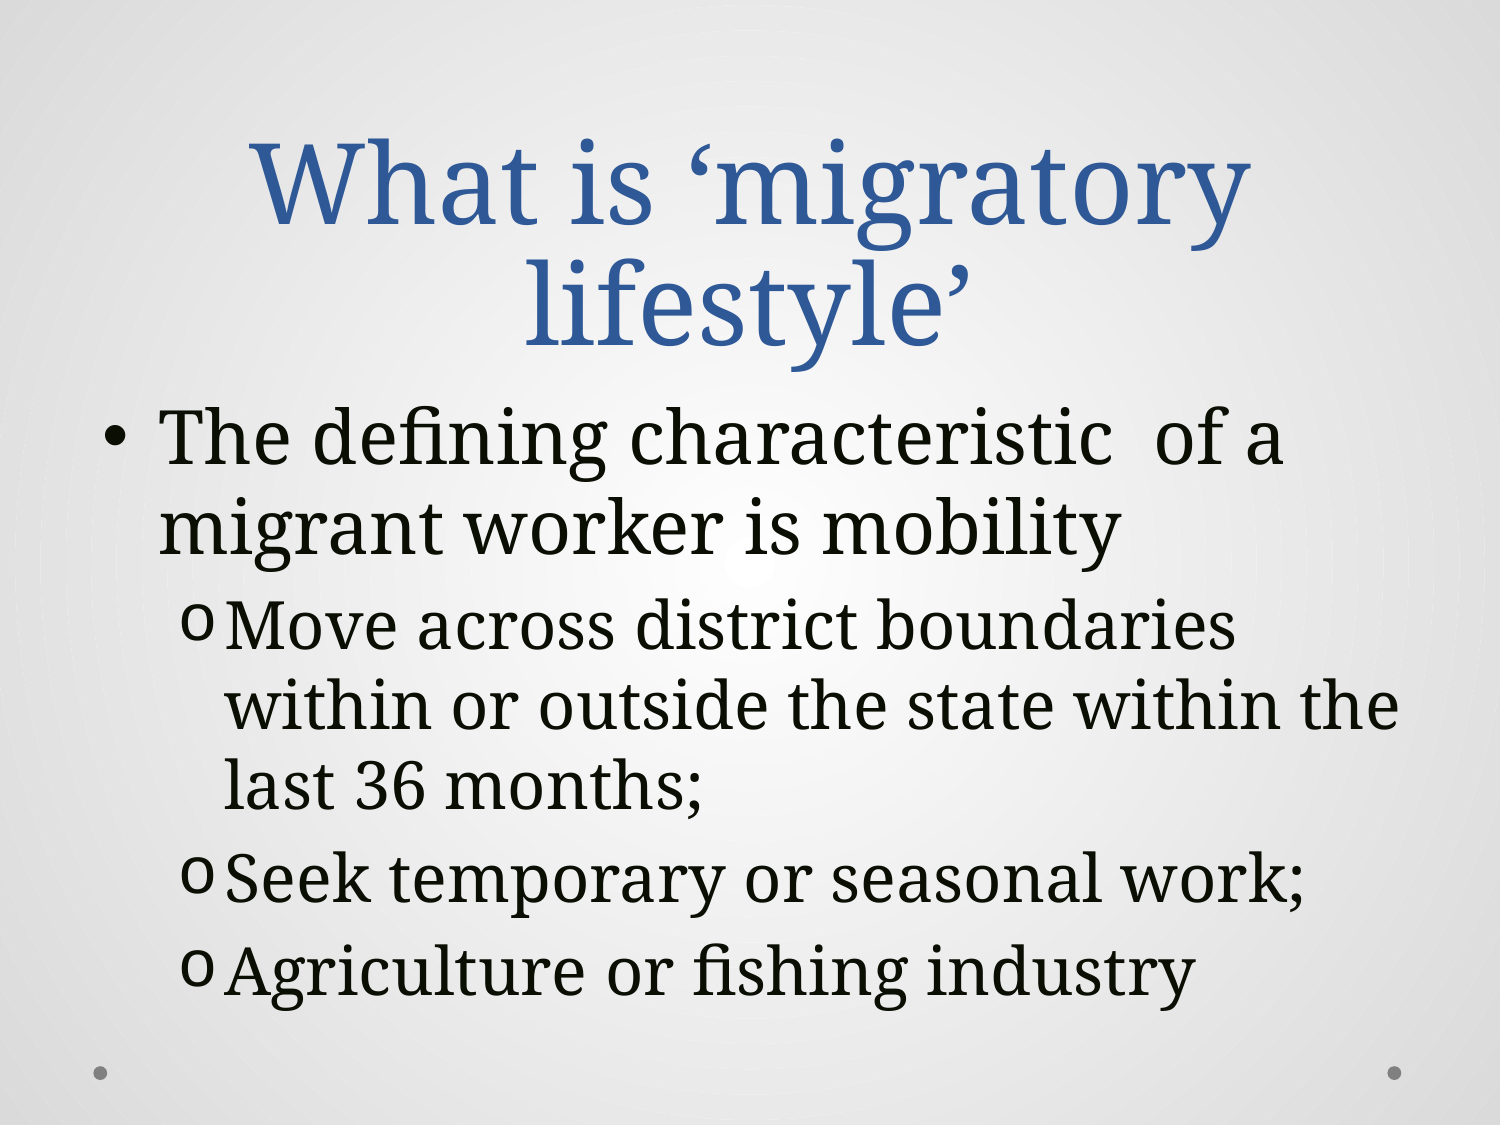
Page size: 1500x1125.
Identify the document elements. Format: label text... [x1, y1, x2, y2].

title What is ‘migratory lifestyle’ [75, 0, 1425, 375]
list The defining characteristic of a migrant worker is mobility Move across district boundaries within or outside the state within the last 36 months; Seek temporary or seasonal work; Agriculture or fishing industry [87, 381, 1438, 1125]
